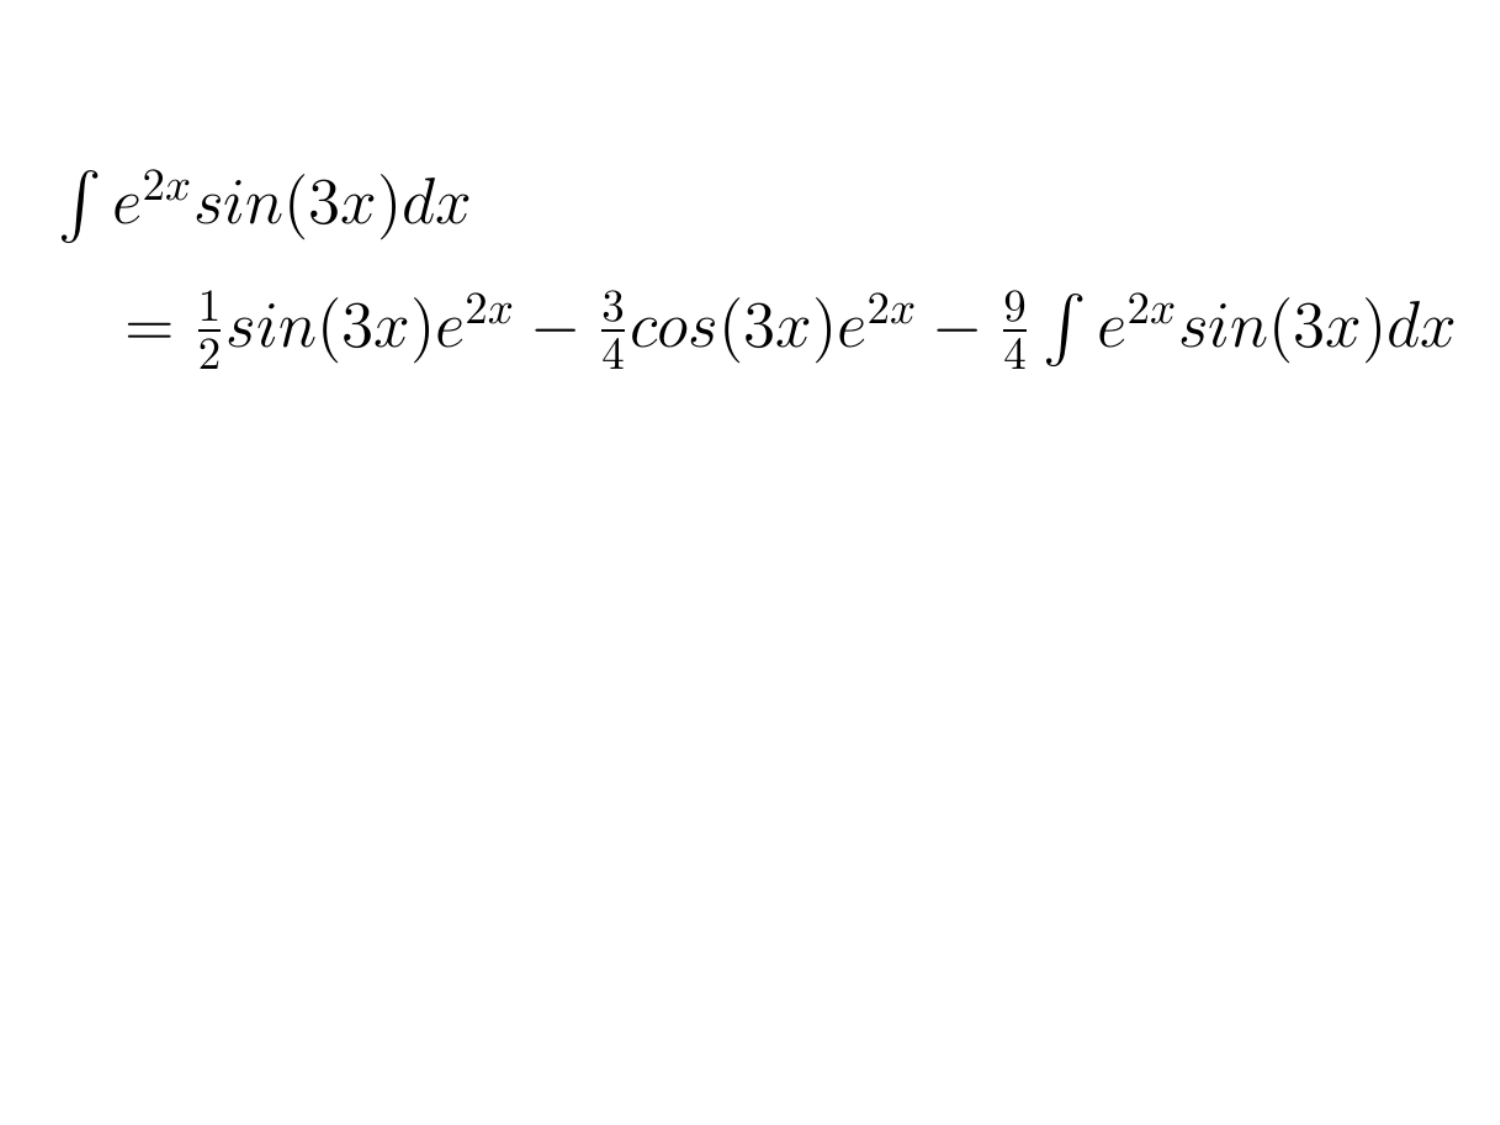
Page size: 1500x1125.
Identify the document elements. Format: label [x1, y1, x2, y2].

picture [0, 111, 1500, 403]
